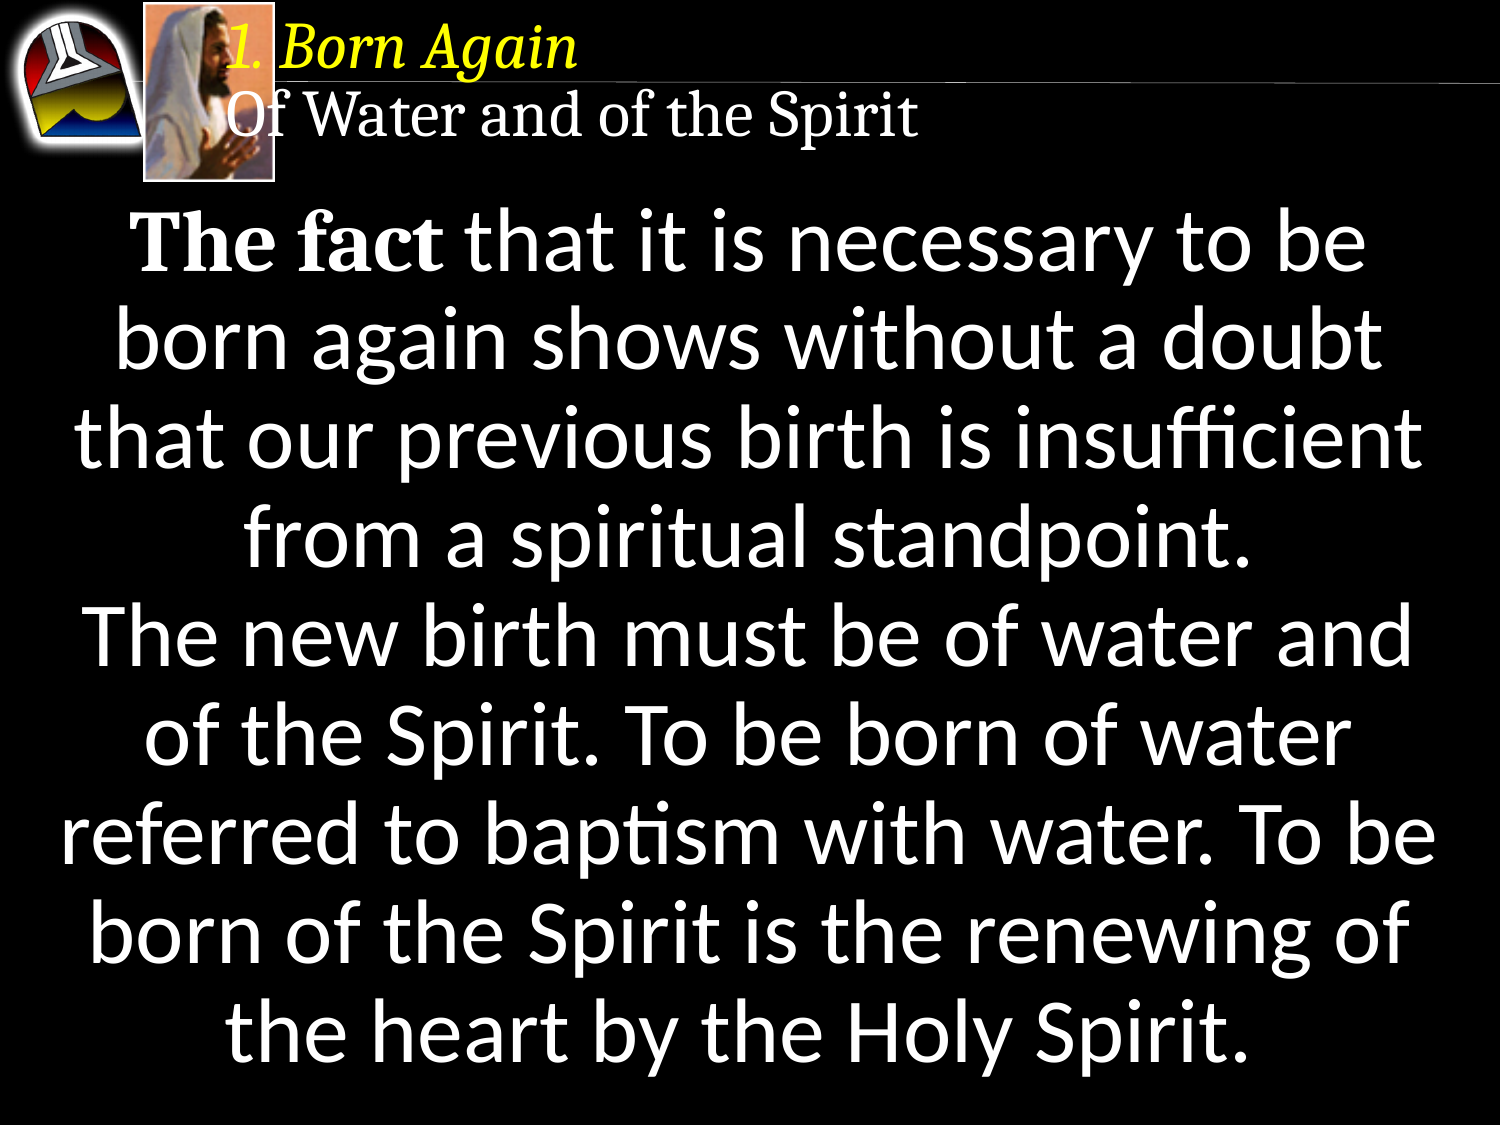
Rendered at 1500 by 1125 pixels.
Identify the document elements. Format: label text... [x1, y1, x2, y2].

text_box 1. Born Again Of Water and of the Spirit [212, 6, 1104, 158]
text_box The fact that it is necessary to be born again shows without a doubt that our previous birth is insufficient from a spiritual standpoint. The new birth must be of water and of the Spirit. To be born of water referred to baptism with water. To be born of the Spirit is the renewing of the heart by the Holy Spirit. [43, 184, 1457, 1090]
picture [0, 0, 275, 182]
